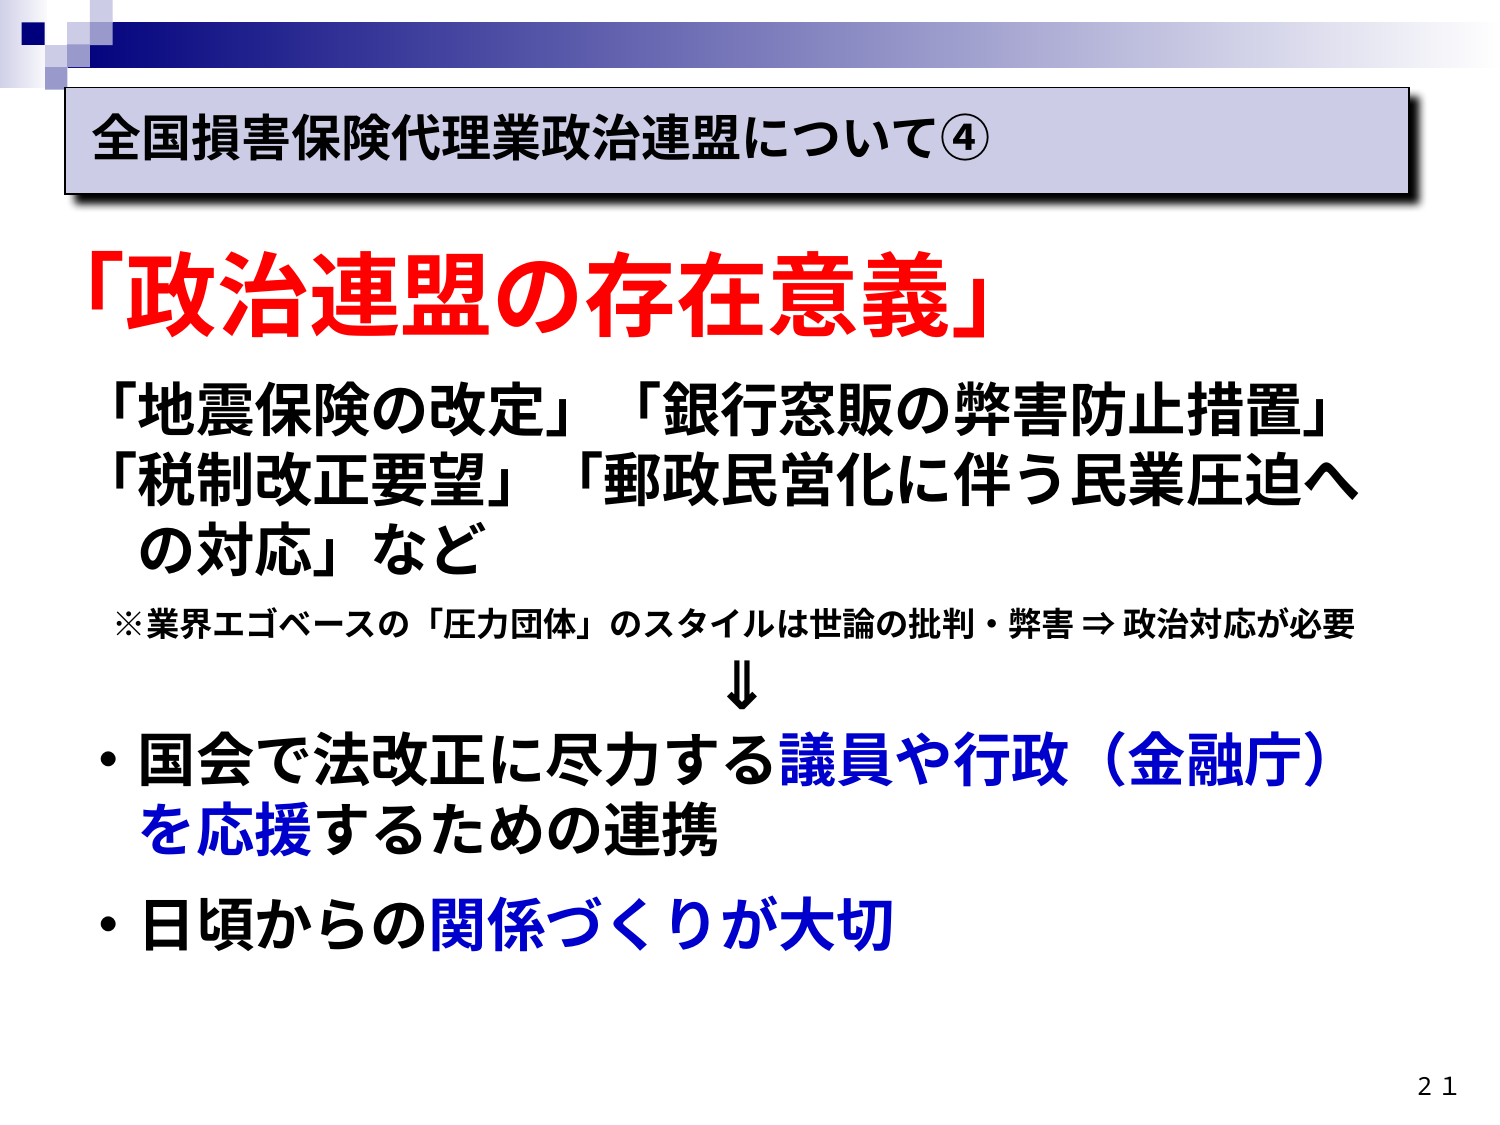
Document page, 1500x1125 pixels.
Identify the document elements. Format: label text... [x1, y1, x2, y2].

text_box [64, 87, 76, 195]
slide_number 2１ [1127, 1033, 1478, 1108]
text_box 全国損害保険代理業政治連盟について④ [76, 78, 1422, 195]
text_box ｢政治連盟の存在意義｣ 「地震保険の改定」「銀行窓販の弊害防止措置」「税制改正要望」「郵政民営化に伴う民業圧迫へ の対応」など ※業界エゴベースの「圧力団体」のスタイルは世論の批判・弊害 ⇒ 政治対応が必要 ⇓ ・国会で法改正に尽力する議員や行政（金融庁） を応援するための連携 ・日頃からの関係づくりが大切 [64, 230, 1421, 966]
